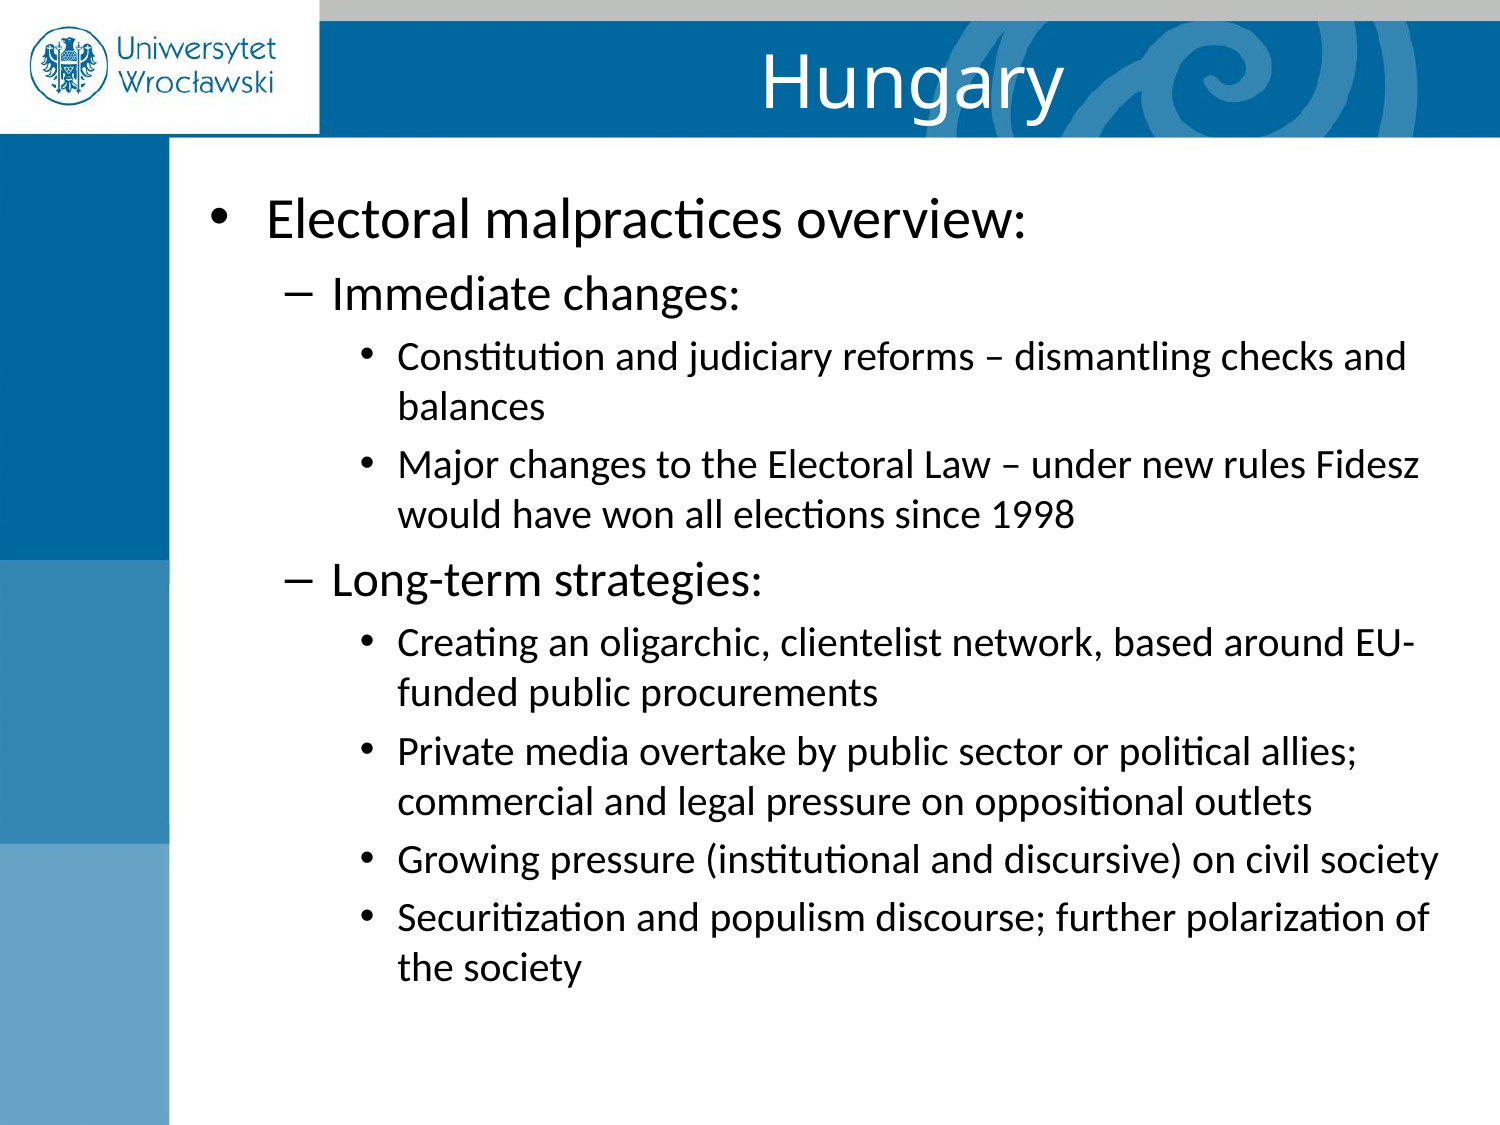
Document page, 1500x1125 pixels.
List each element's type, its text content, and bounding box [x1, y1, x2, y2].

picture [0, 0, 1500, 1125]
title Hungary [324, 19, 1500, 138]
list Electoral malpractices overview: Immediate changes: Constitution and judiciary reforms – dismantling checks and balances Major changes to the Electoral Law – under new rules Fidesz would have won all elections since 1998 Long-term strategies: Creating an oligarchic, clientelist network, based around EU-funded public procurements Private media overtake by public sector or political allies; commercial and legal pressure on oppositional outlets Growing pressure (institutional and discursive) on civil society Securitization and populism discourse; further polarization of the society [194, 172, 1477, 1071]
